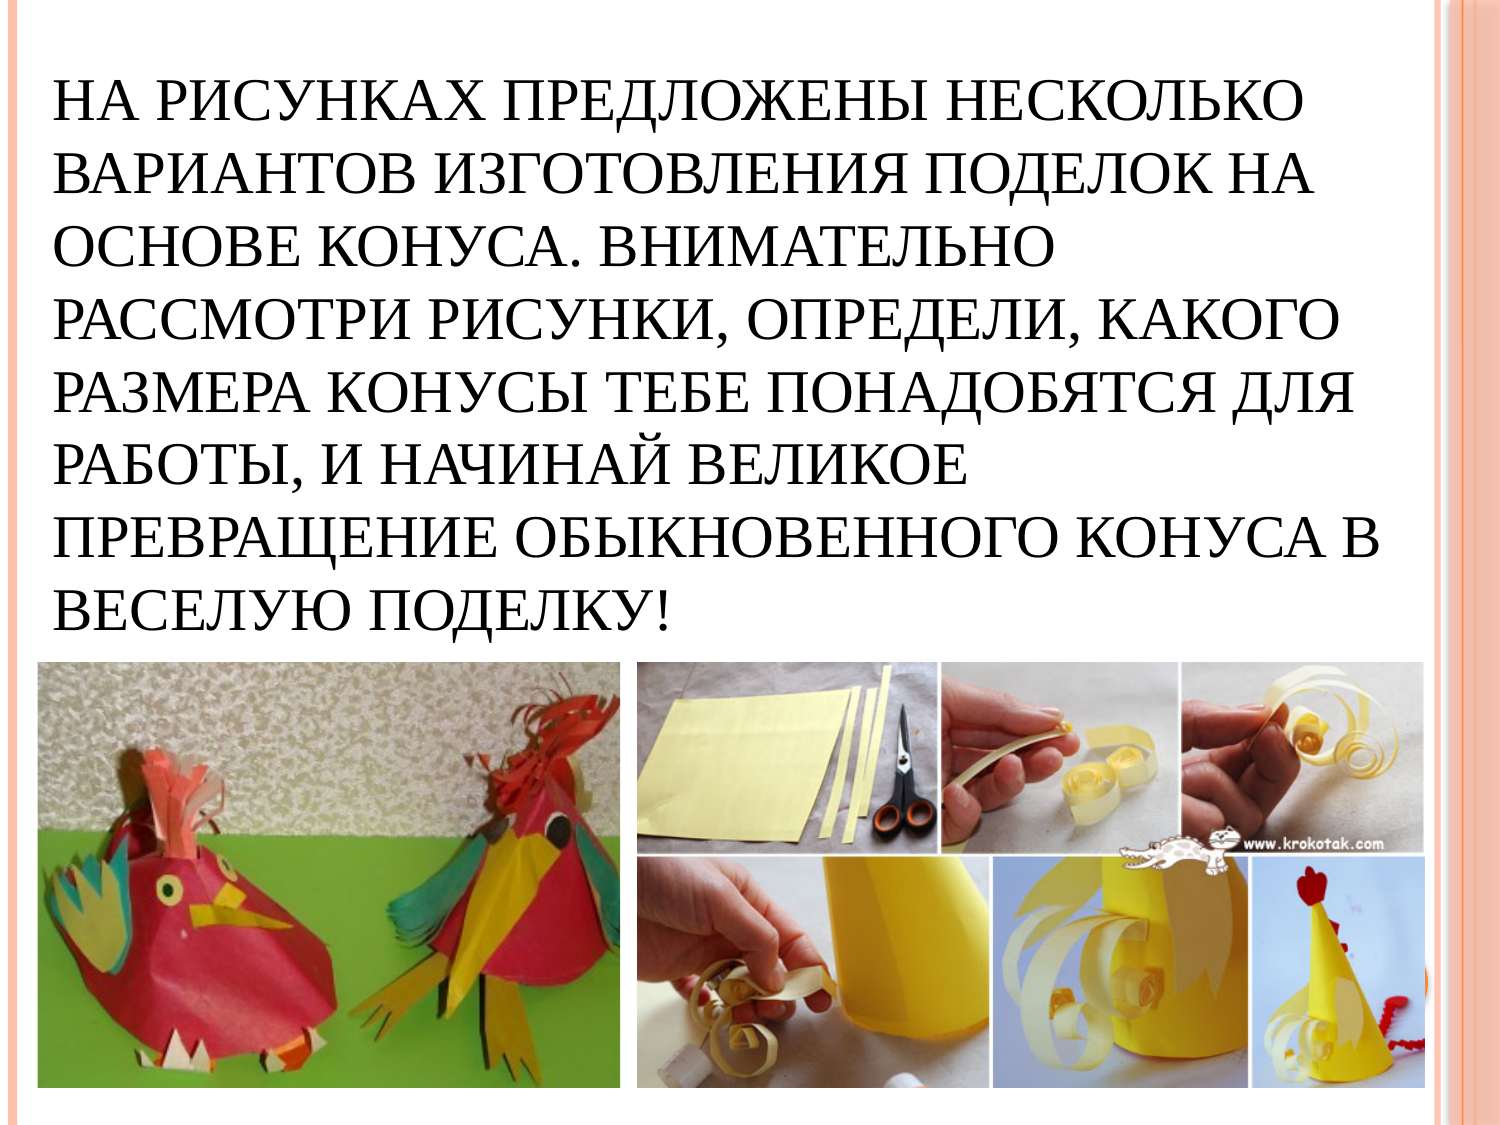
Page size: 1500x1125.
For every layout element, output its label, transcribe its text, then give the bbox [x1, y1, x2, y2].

title На рисунках предложены несколько вариантов изготовления поделок на основе конуса. Внимательно рассмотри рисунки, определи, какого размера конусы тебе понадобятся для работы, и начинай великое превращение обыкновенного конуса в веселую поделку! [37, 45, 1413, 650]
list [636, 661, 1426, 1088]
picture [36, 661, 621, 1088]
